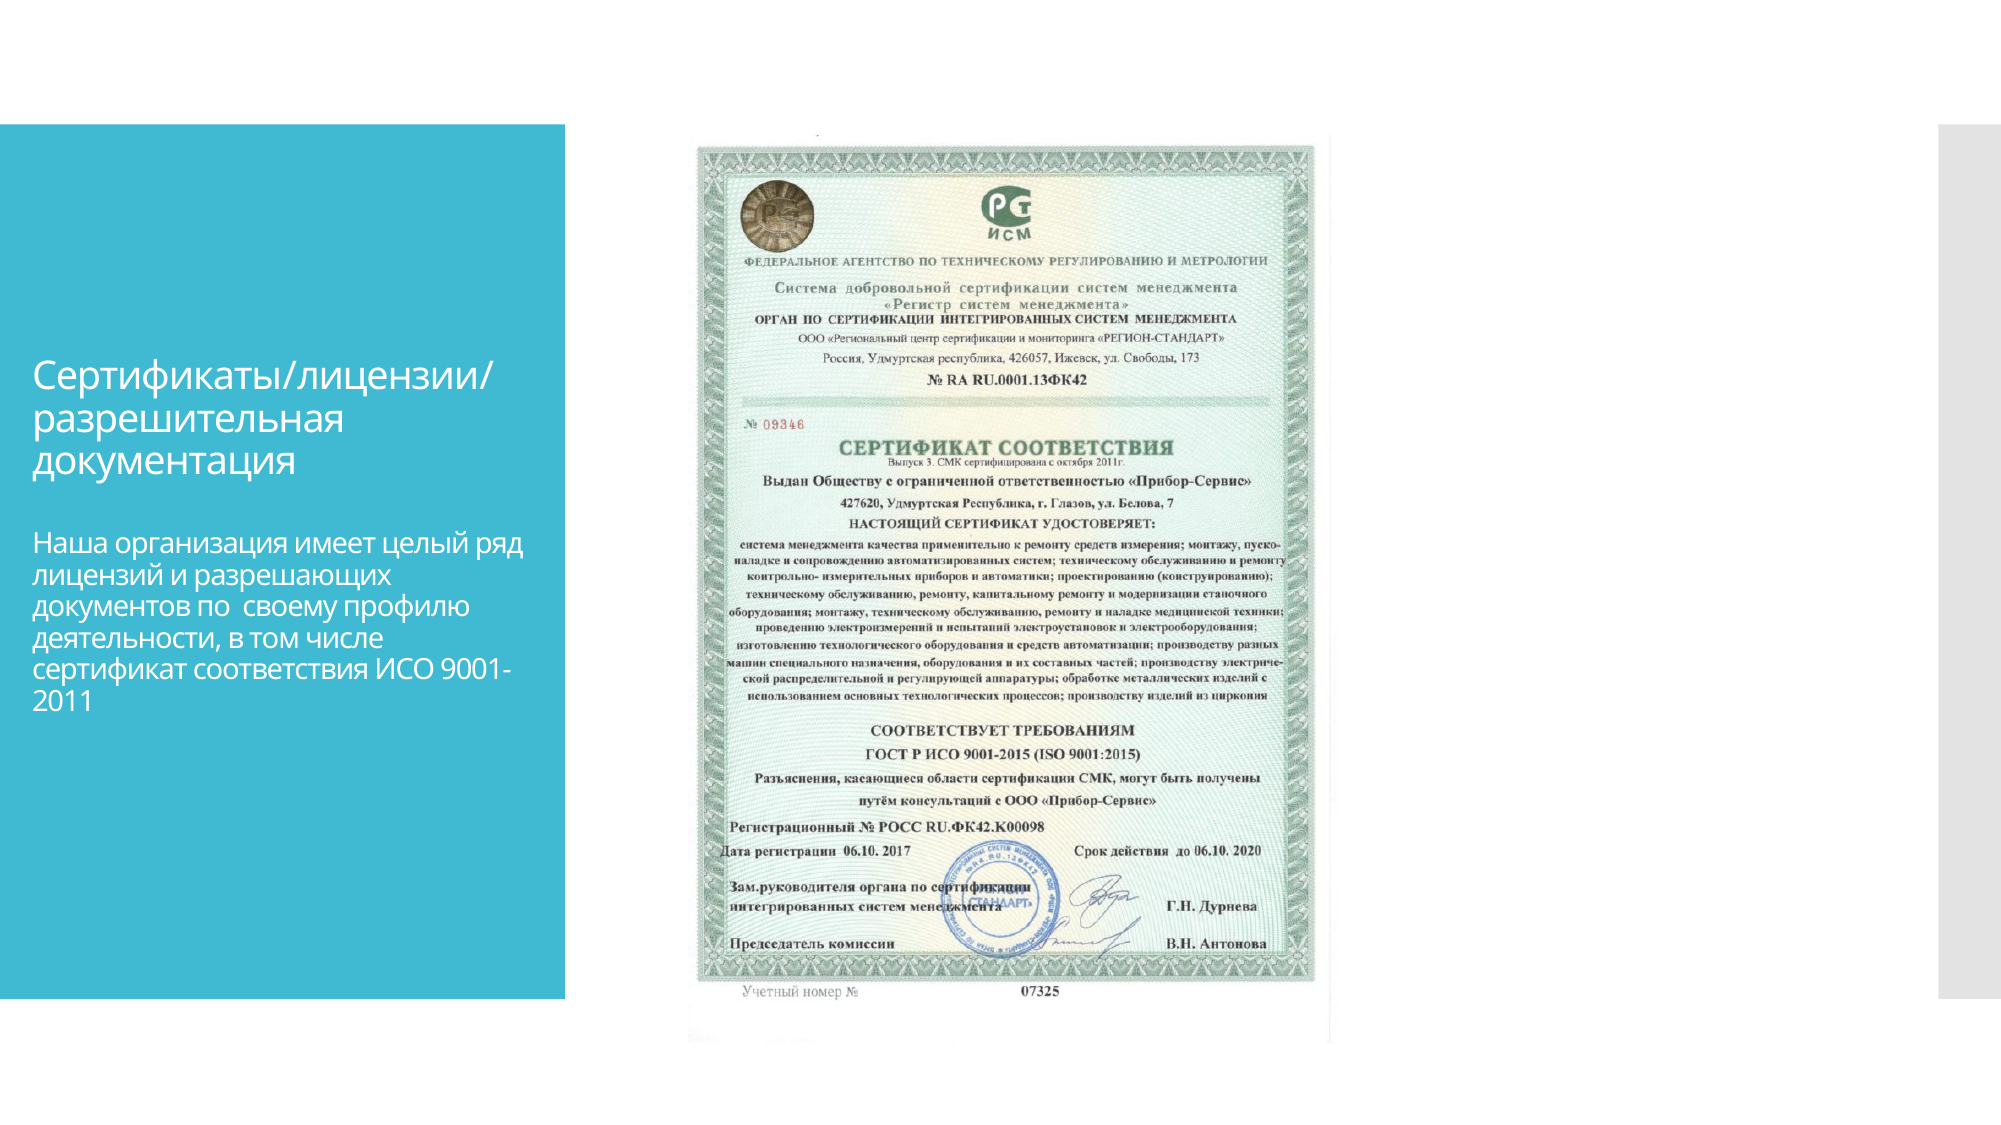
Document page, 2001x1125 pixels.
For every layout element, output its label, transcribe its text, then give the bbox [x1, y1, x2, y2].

picture [688, 135, 1337, 1052]
title Сертификаты/лицензии/ разрешительная документация Наша организация имеет целый ряд лицензий и разрешающих документов по своему профилю деятельности, в том числе сертификат соответствия ИСО 9001-2011 [17, 141, 569, 982]
